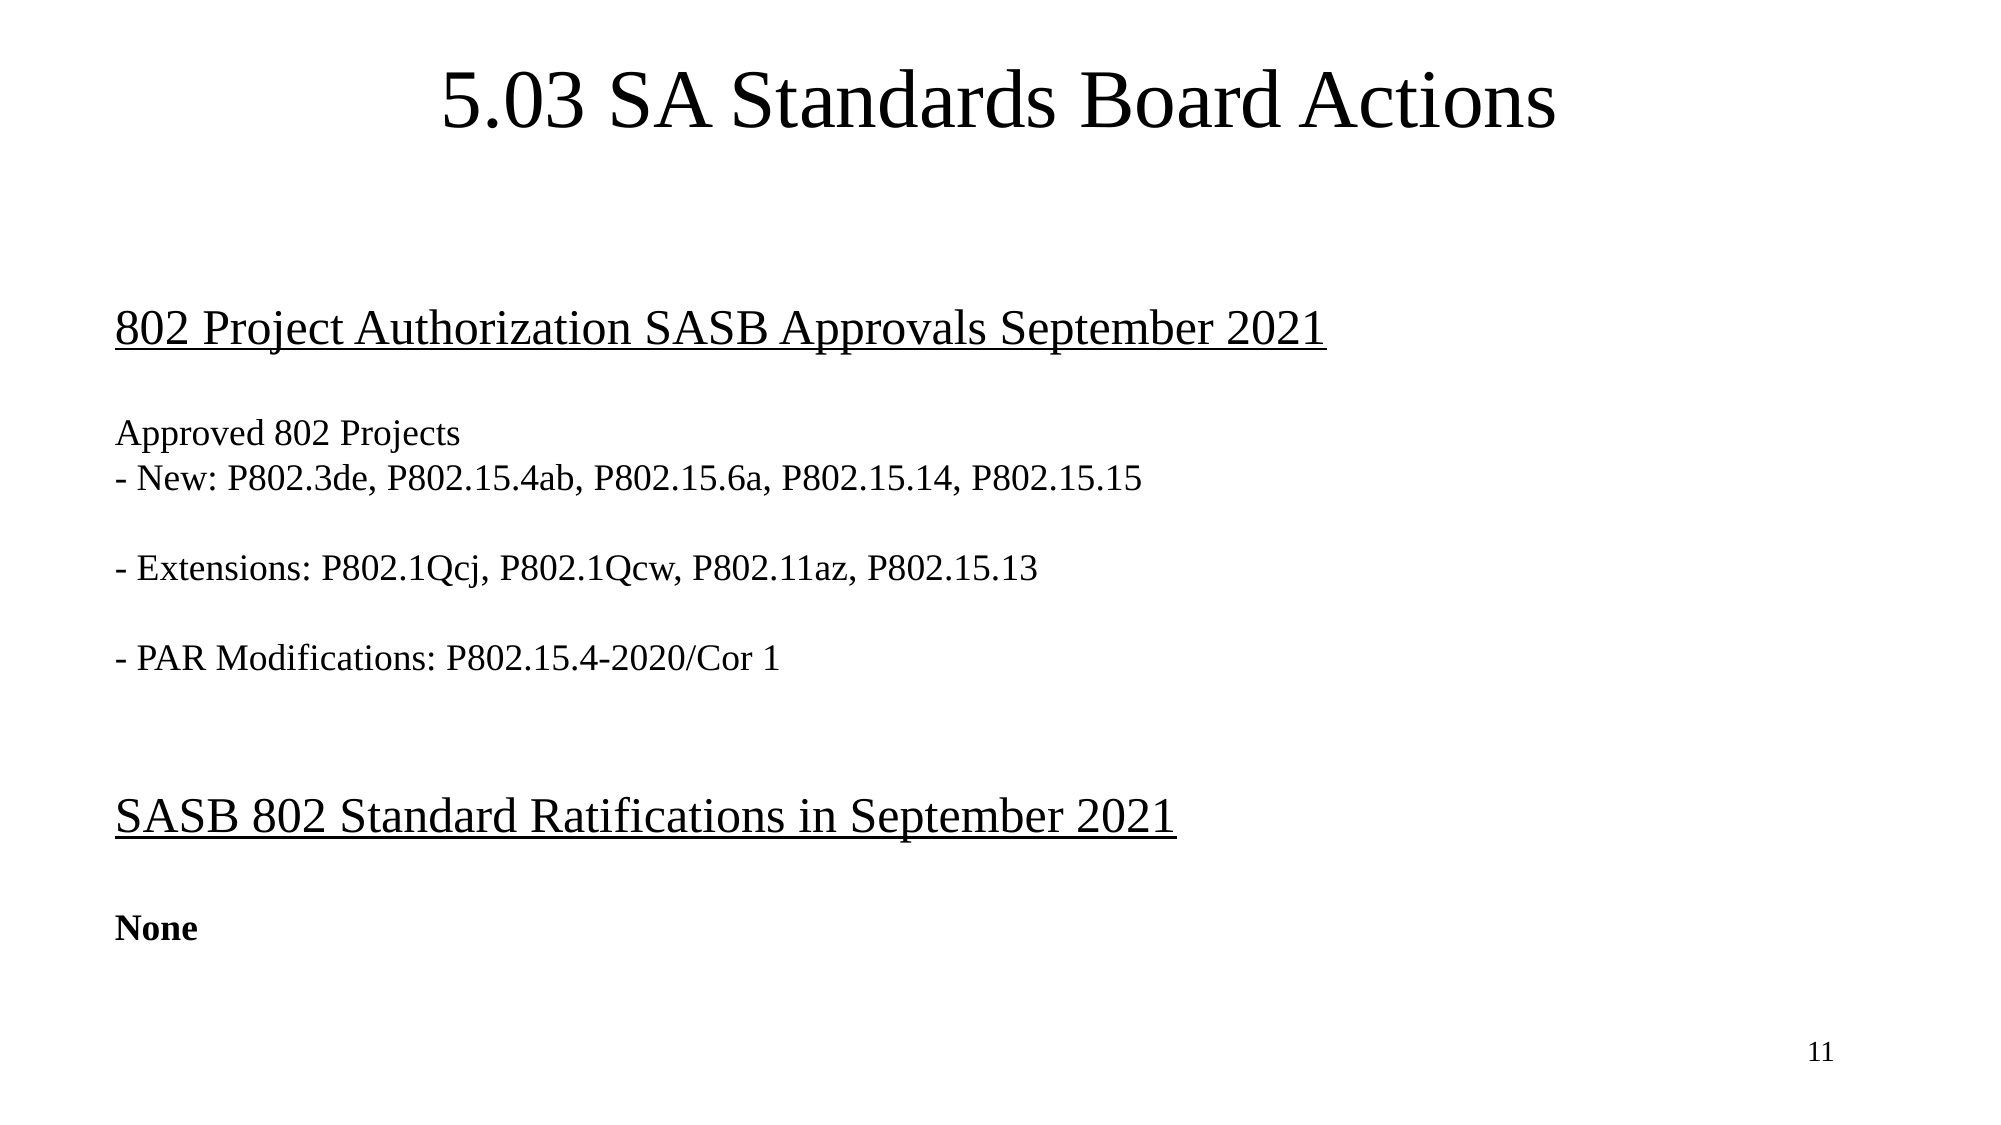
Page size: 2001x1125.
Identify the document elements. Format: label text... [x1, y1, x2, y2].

slide_number 11 [1433, 1024, 1851, 1101]
text_box 802 Project Authorization SASB Approvals September 2021 Approved 802 Projects - New: P802.3de, P802.15.4ab, P802.15.6a, P802.15.14, P802.15.15 - Extensions: P802.1Qcj, P802.1Qcw, P802.11az, P802.15.13 - PAR Modifications: P802.15.4-2020/Cor 1 SASB 802 Standard Ratifications in September 2021 None [99, 287, 1875, 956]
title 5.03 SA Standards Board Actions [249, 0, 1751, 188]
